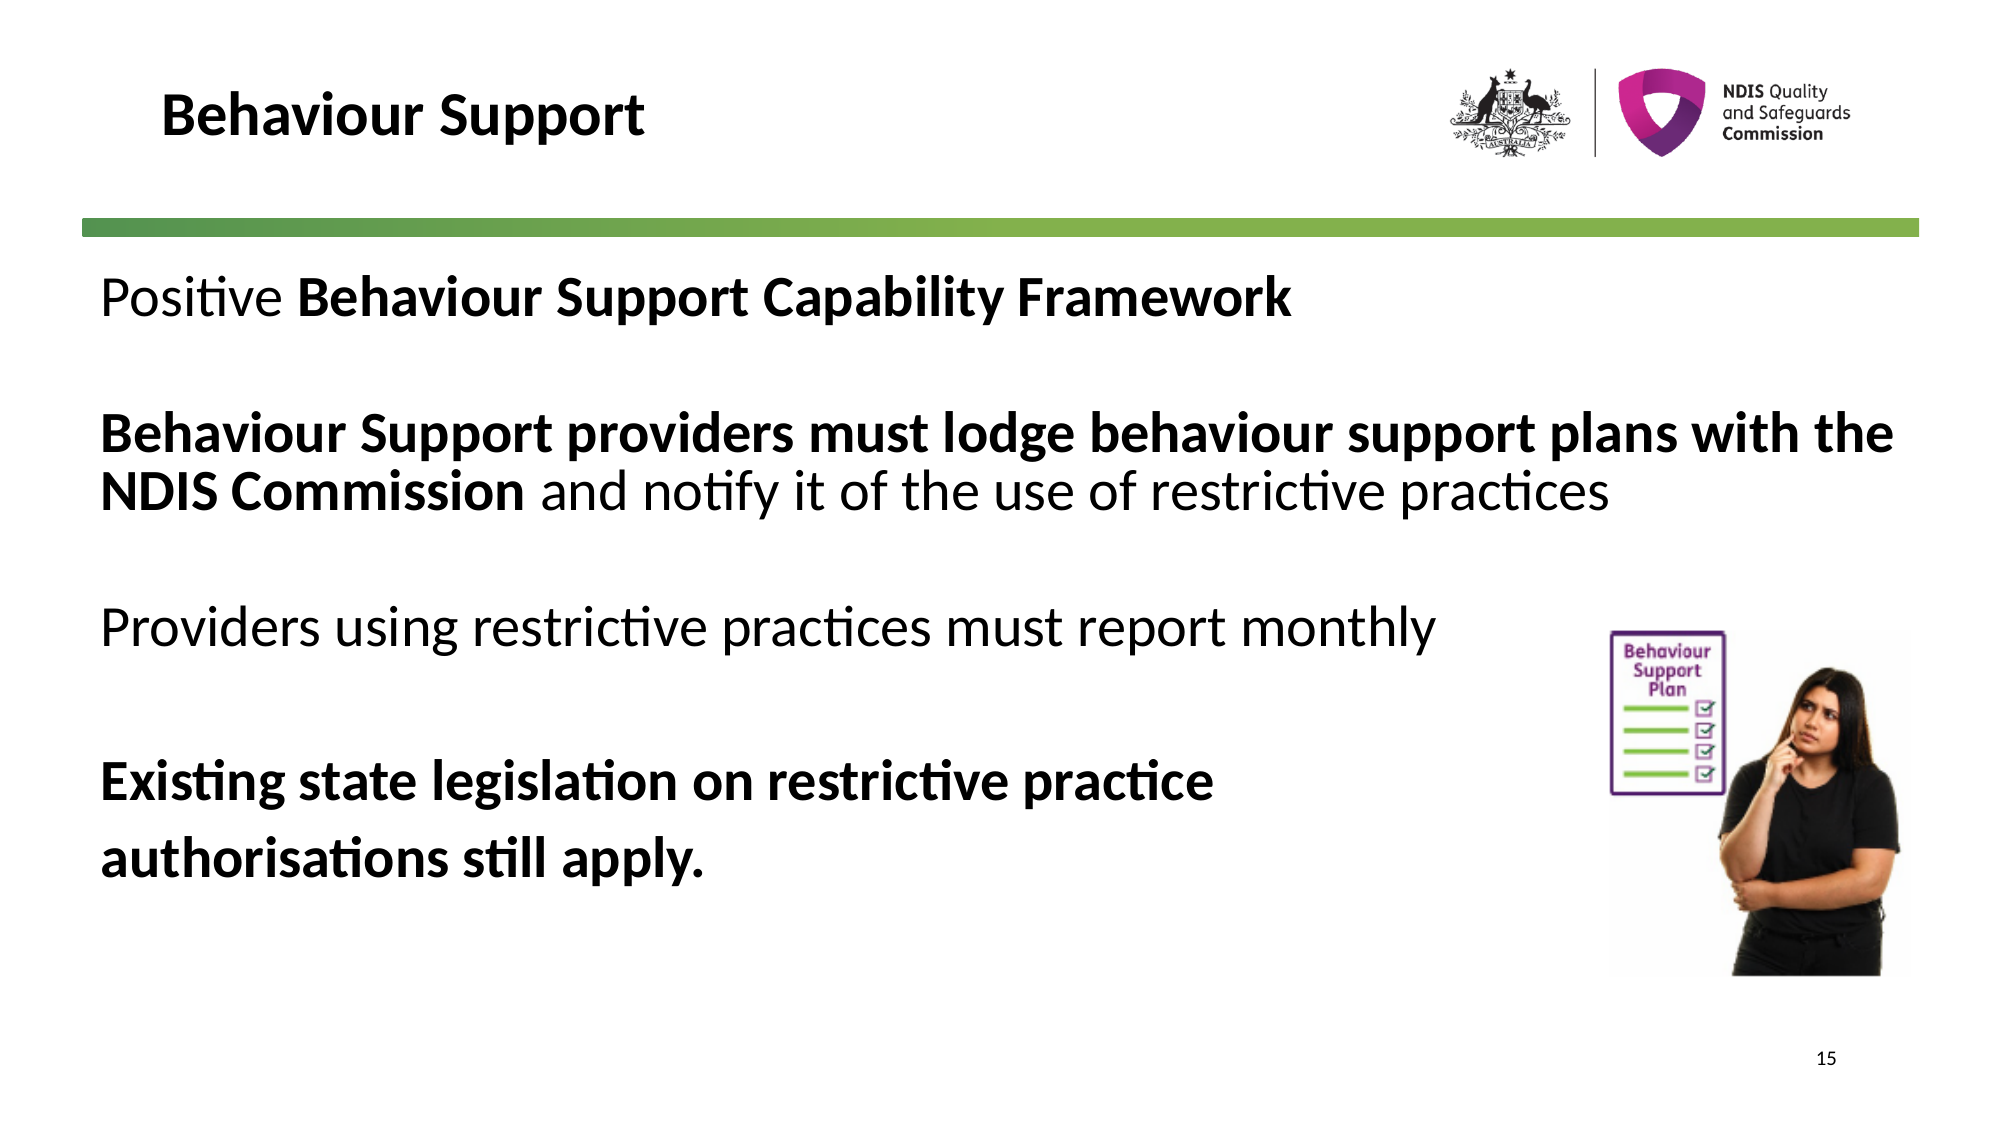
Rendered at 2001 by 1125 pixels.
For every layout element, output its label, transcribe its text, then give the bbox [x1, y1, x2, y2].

picture [1597, 624, 1911, 987]
title Behaviour Support [161, 0, 1335, 226]
slide_number 15 [1815, 1042, 1876, 1073]
picture [1423, 42, 1876, 183]
list Positive Behaviour Support Capability Framework Behaviour Support providers must lodge behaviour support plans with the NDIS Commission and notify it of the use of restrictive practices Providers using restrictive practices must report monthly Existing state legislation on restrictive practice authorisations still apply. [100, 270, 1933, 1098]
